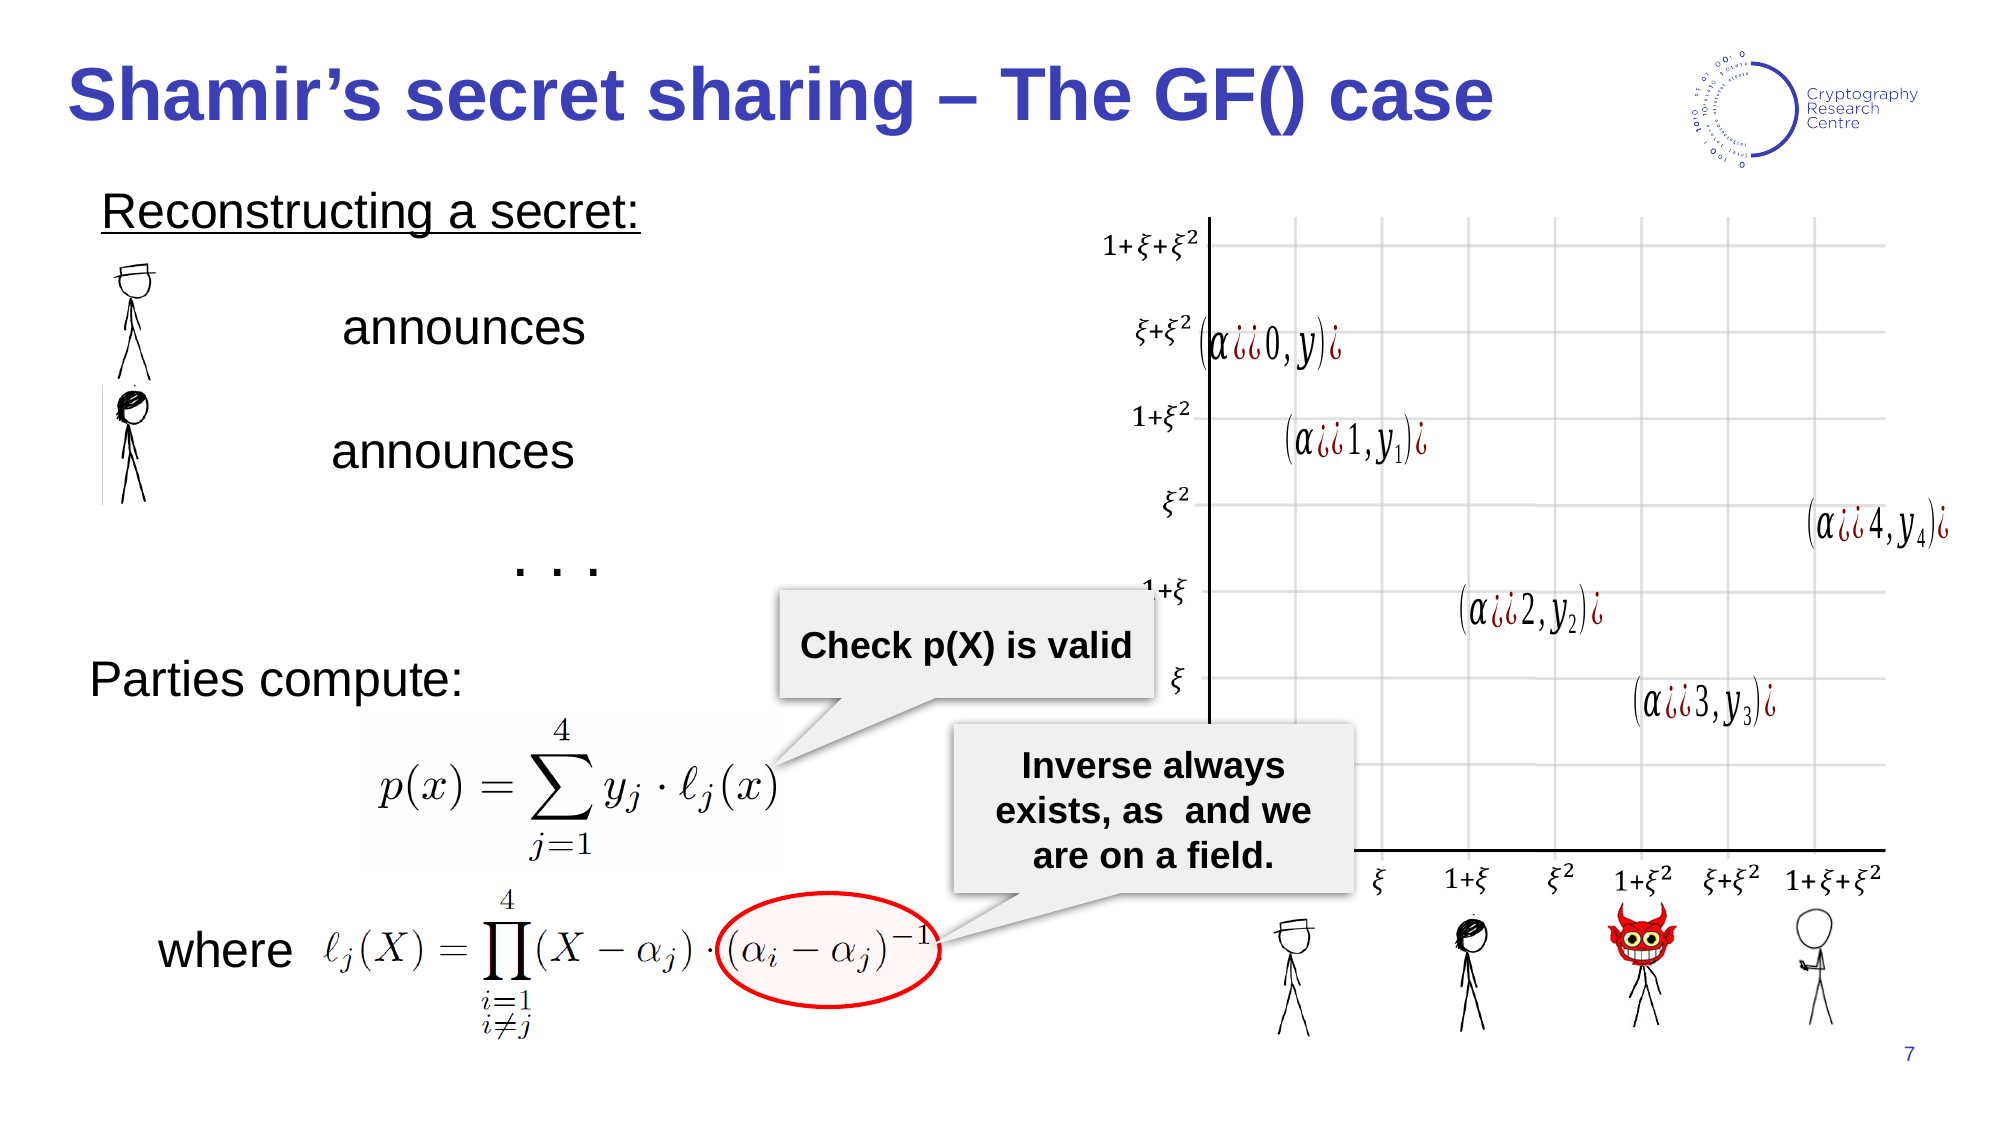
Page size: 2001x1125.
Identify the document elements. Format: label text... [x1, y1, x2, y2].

text_box Check p(X) is valid [779, 590, 1096, 762]
picture [317, 884, 946, 1045]
text_box Reconstructing a secret: [86, 171, 1080, 247]
picture [1692, 51, 1918, 168]
text_box Parties compute: [927, 709, 1096, 714]
picture [111, 258, 158, 384]
picture [1271, 913, 1317, 1040]
picture [102, 385, 157, 505]
picture [1096, 217, 1887, 1034]
text_box where [143, 909, 309, 985]
picture [359, 711, 787, 872]
text_box Parties compute: [0, 638, 819, 714]
slide_number 7 [1850, 1041, 1916, 1066]
text_box . . . [478, 501, 619, 597]
picture [1442, 914, 1496, 1034]
